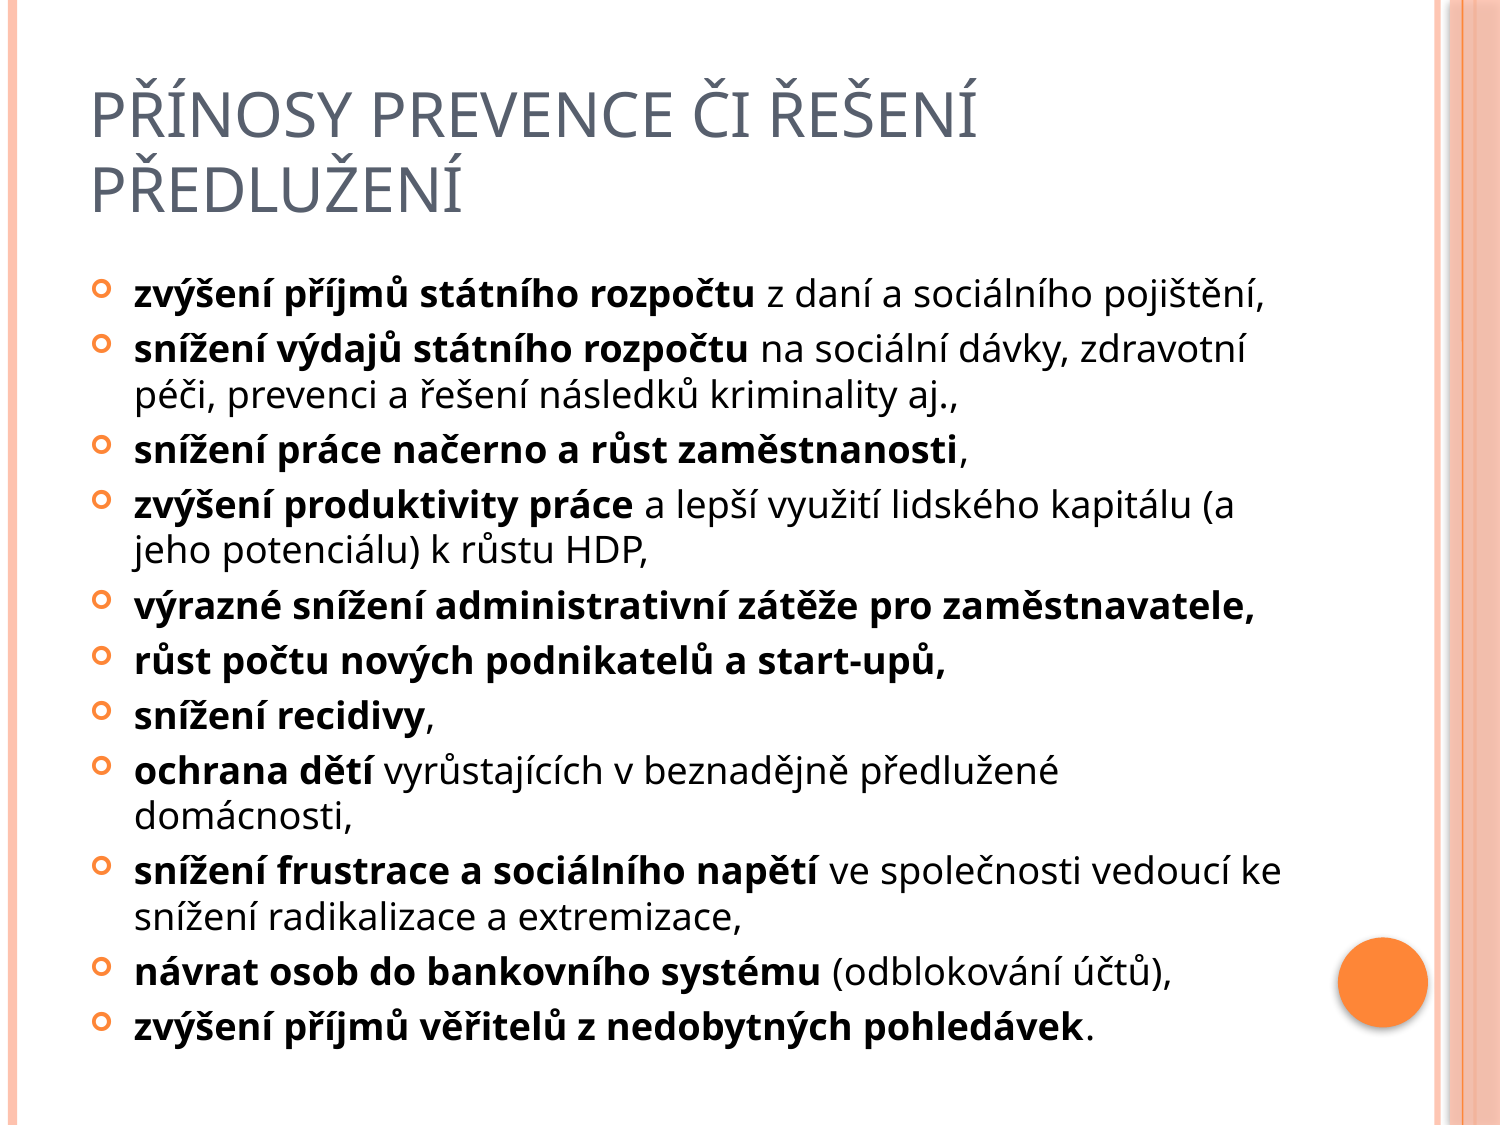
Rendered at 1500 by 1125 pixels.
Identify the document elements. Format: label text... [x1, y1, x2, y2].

title Přínosy prevence či řešení předlužení [75, 45, 1300, 233]
list zvýšení příjmů státního rozpočtu z daní a sociálního pojištění, snížení výdajů státního rozpočtu na sociální dávky, zdravotní péči, prevenci a řešení následků kriminality aj., snížení práce načerno a růst zaměstnanosti, zvýšení produktivity práce a lepší využití lidského kapitálu (a jeho potenciálu) k růstu HDP, výrazné snížení administrativní zátěže pro zaměstnavatele, růst počtu nových podnikatelů a start-upů, snížení recidivy, ochrana dětí vyrůstajících v beznadějně předlužené domácnosti, snížení frustrace a sociálního napětí ve společnosti vedoucí ke snížení radikalizace a extremizace, návrat osob do bankovního systému (odblokování účtů), zvýšení příjmů věřitelů z nedobytných pohledávek. [75, 262, 1300, 1062]
